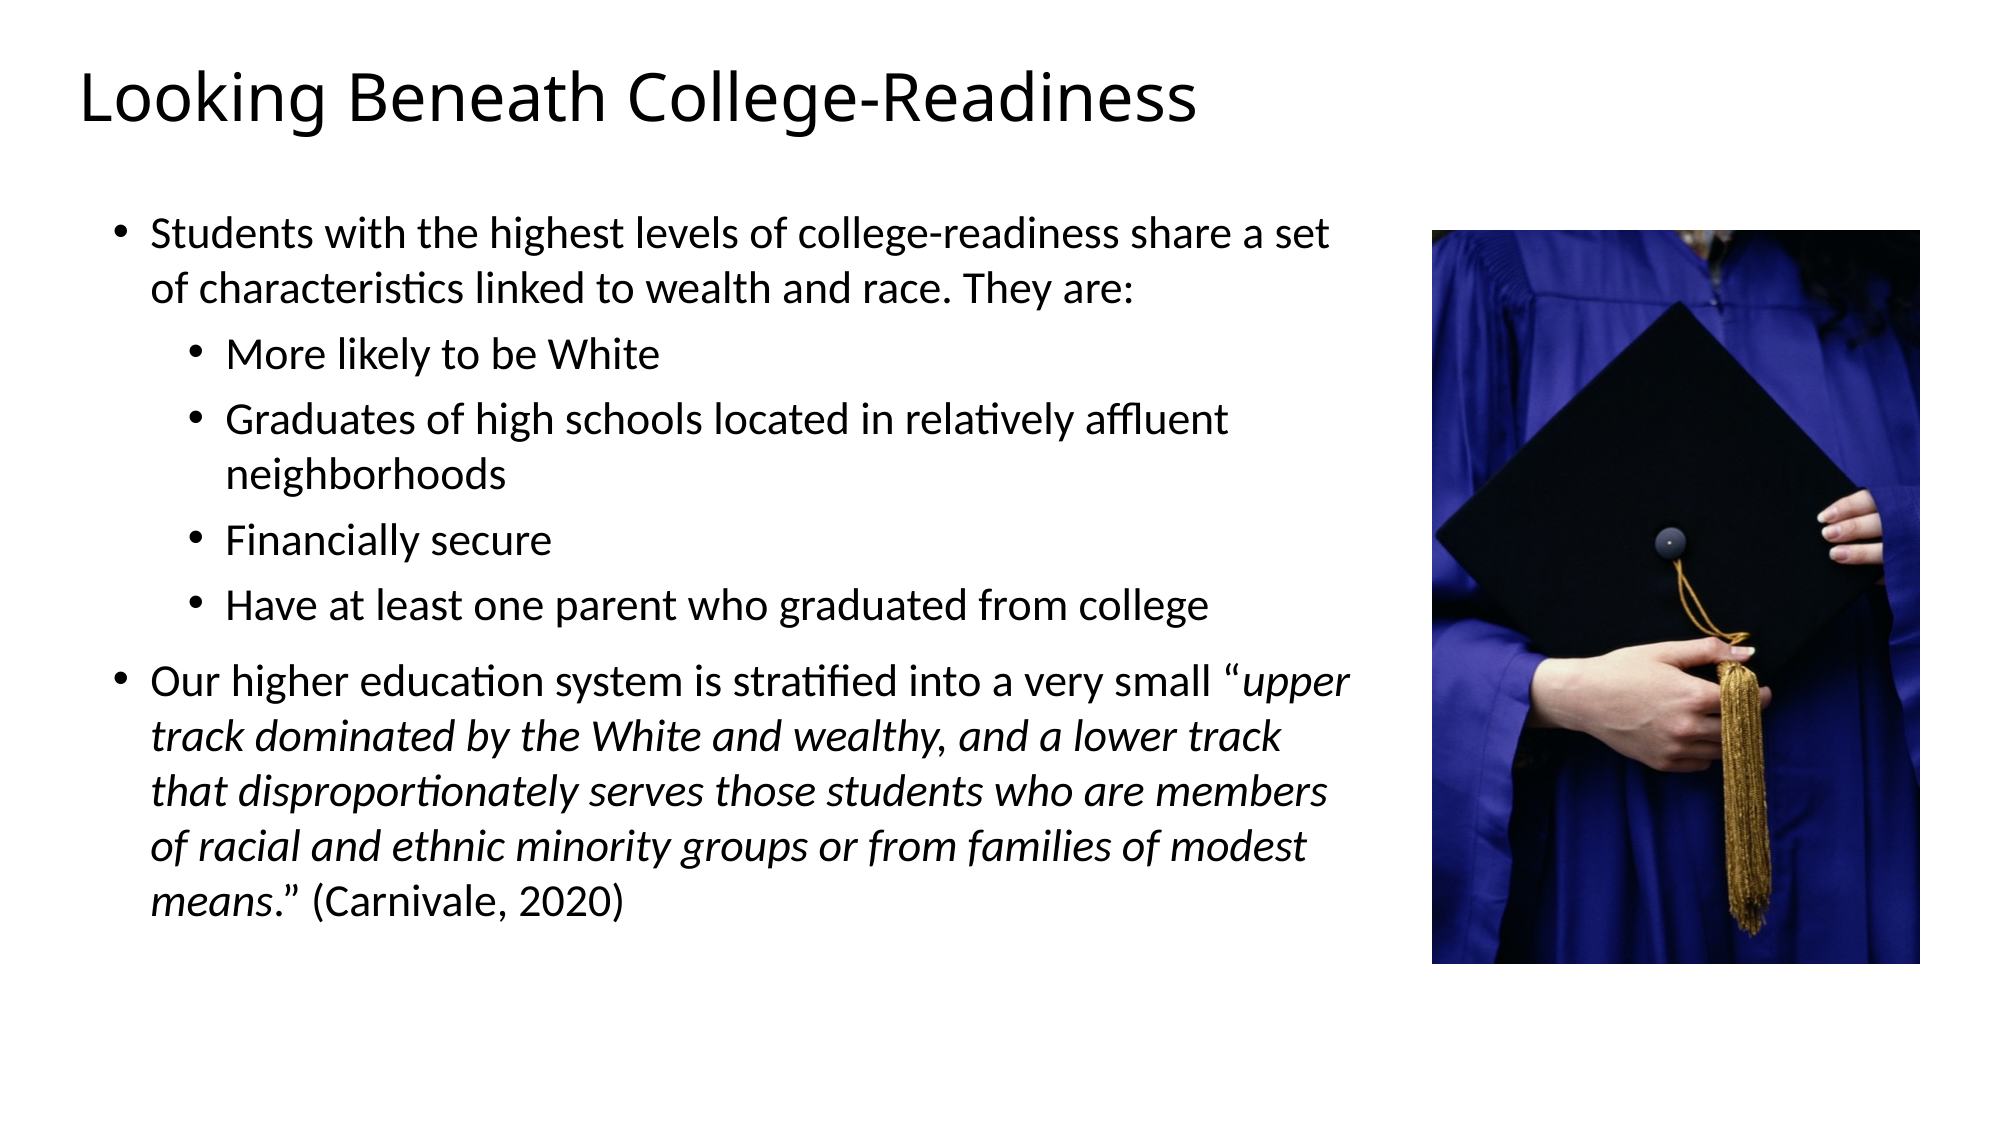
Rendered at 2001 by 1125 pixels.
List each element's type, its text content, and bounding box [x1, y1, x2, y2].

title Looking Beneath College-Readiness [63, 54, 1259, 144]
list Students with the highest levels of college-readiness share a set of characteristics linked to wealth and race. They are: More likely to be White Graduates of high schools located in relatively affluent neighborhoods Financially secure Have at least one parent who graduated from college Our higher education system is stratified into a very small “upper track dominated by the White and wealthy, and a lower track that disproportionately serves those students who are members of racial and ethnic minority groups or from families of modest means.” (Carnivale, 2020) [97, 195, 1366, 1008]
picture [1431, 230, 1920, 964]
